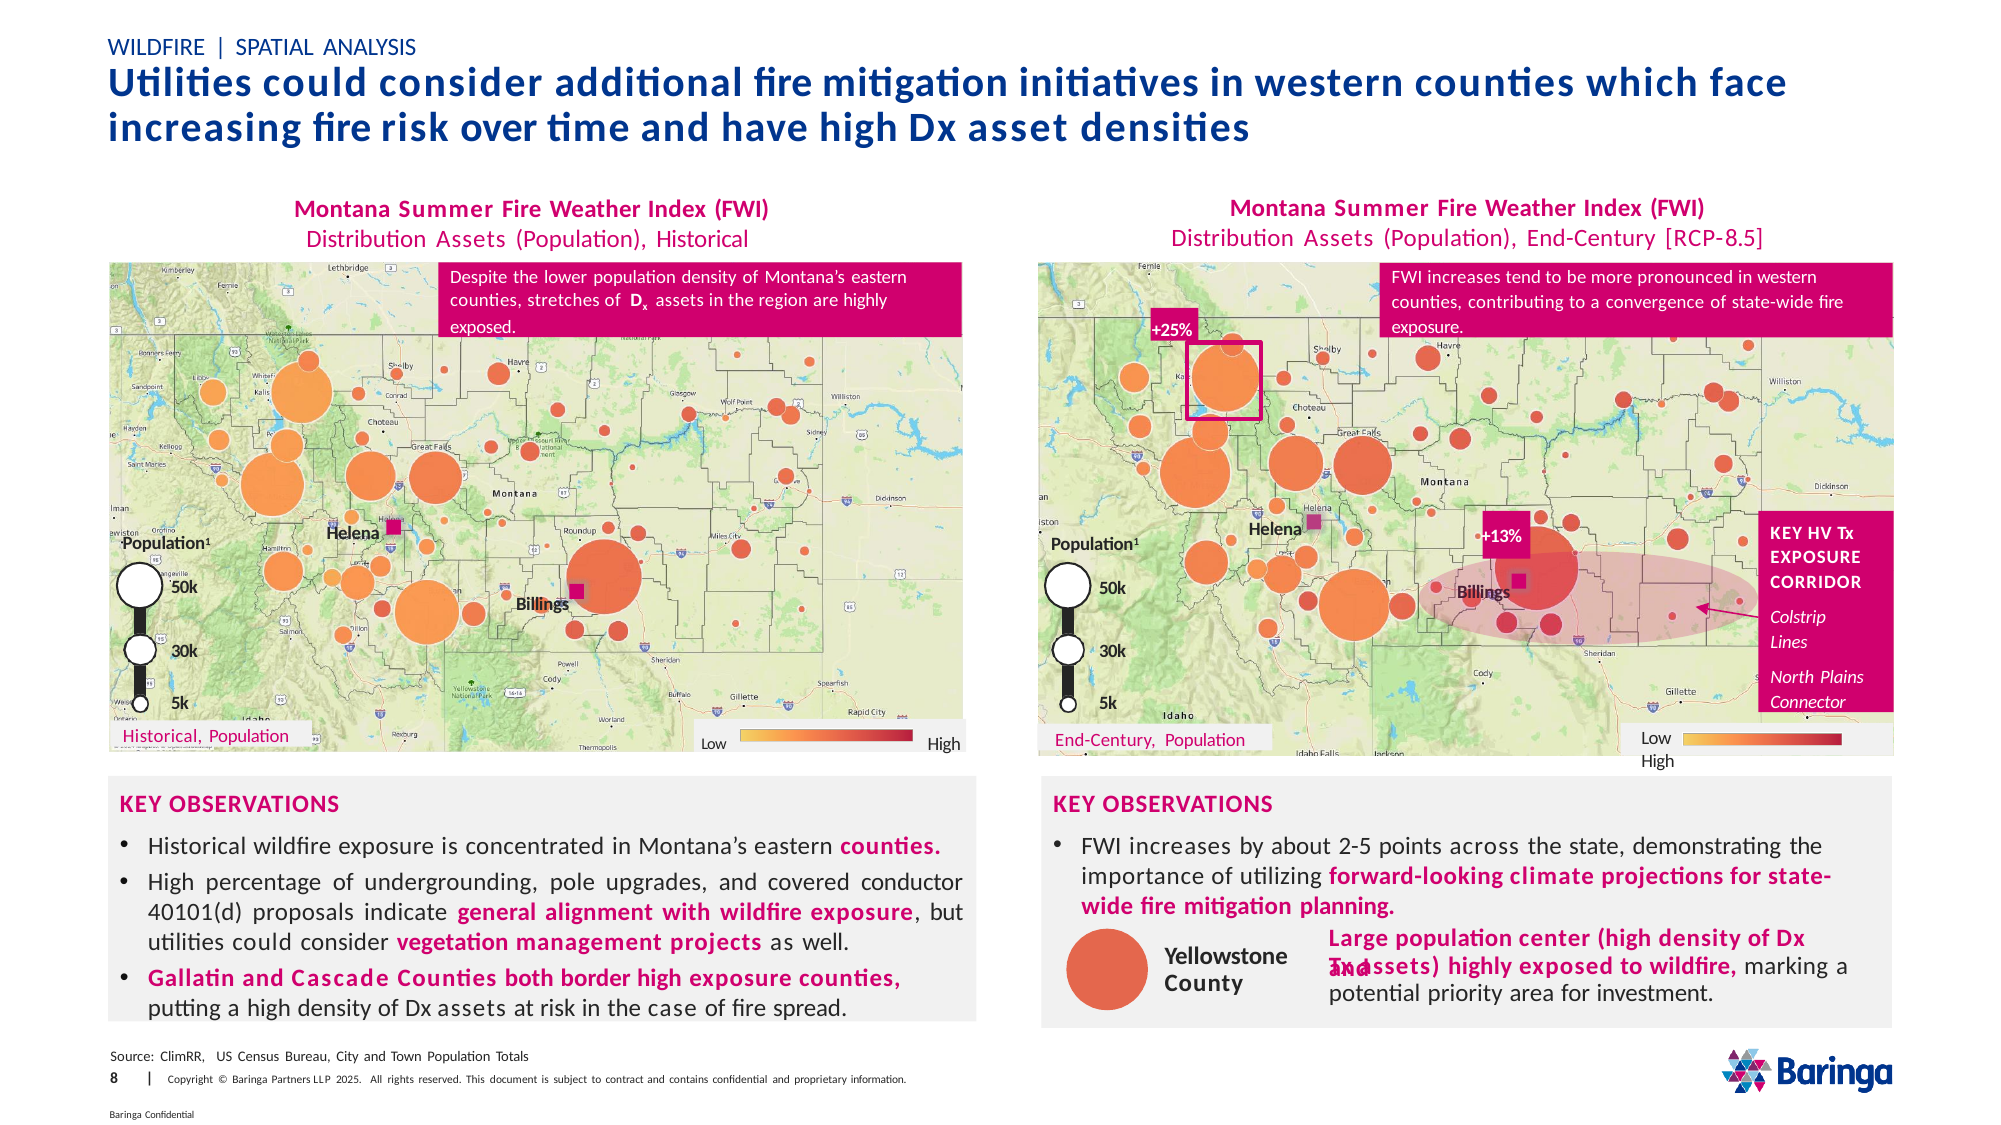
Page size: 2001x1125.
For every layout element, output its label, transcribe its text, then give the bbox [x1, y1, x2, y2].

slide_number Source: ClimRR, US Census Bureau, City and Town Population Totals 8 | Copyright © Baringa Partners LLP 2025. All rights reserved. This document is subject to contract and contains confidential and proprietary information. Baringa Confidential [103, 1045, 920, 1125]
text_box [1184, 340, 1537, 549]
text_box Montana Summer Fire Weather Index (FWI) Distribution Assets (Population), End-Century [RCP-8.5] [1165, 189, 1769, 251]
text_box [115, 561, 164, 713]
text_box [558, 572, 913, 743]
text_box Low High [1620, 763, 1894, 771]
text_box Montana Summer Fire Weather Index (FWI) Distribution Assets (Population), Historical [292, 190, 780, 253]
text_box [1041, 775, 1911, 1113]
picture [109, 262, 963, 752]
picture [1038, 262, 1894, 757]
text_box KEY OBSERVATIONS Historical wildfire exposure is concentrated in Montana’s eastern counties. High percentage of undergrounding, pole upgrades, and covered conductor 40101(d) proposals indicate general alignment with wildfire exposure, but utilities could consider vegetation management projects as well. Gallatin and Cascade Counties both border high exposure counties, putting a high density of Dx assets at risk in the case of fire spread. [108, 775, 977, 1022]
text_box WILDFIRE | SPATIAL ANALYSIS [105, 28, 432, 61]
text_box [1043, 551, 1759, 713]
title Utilities could consider additional fire mitigation initiatives in western counties which face increasing fire risk over time and have high Dx asset densities [106, 51, 1814, 248]
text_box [1482, 510, 1844, 746]
